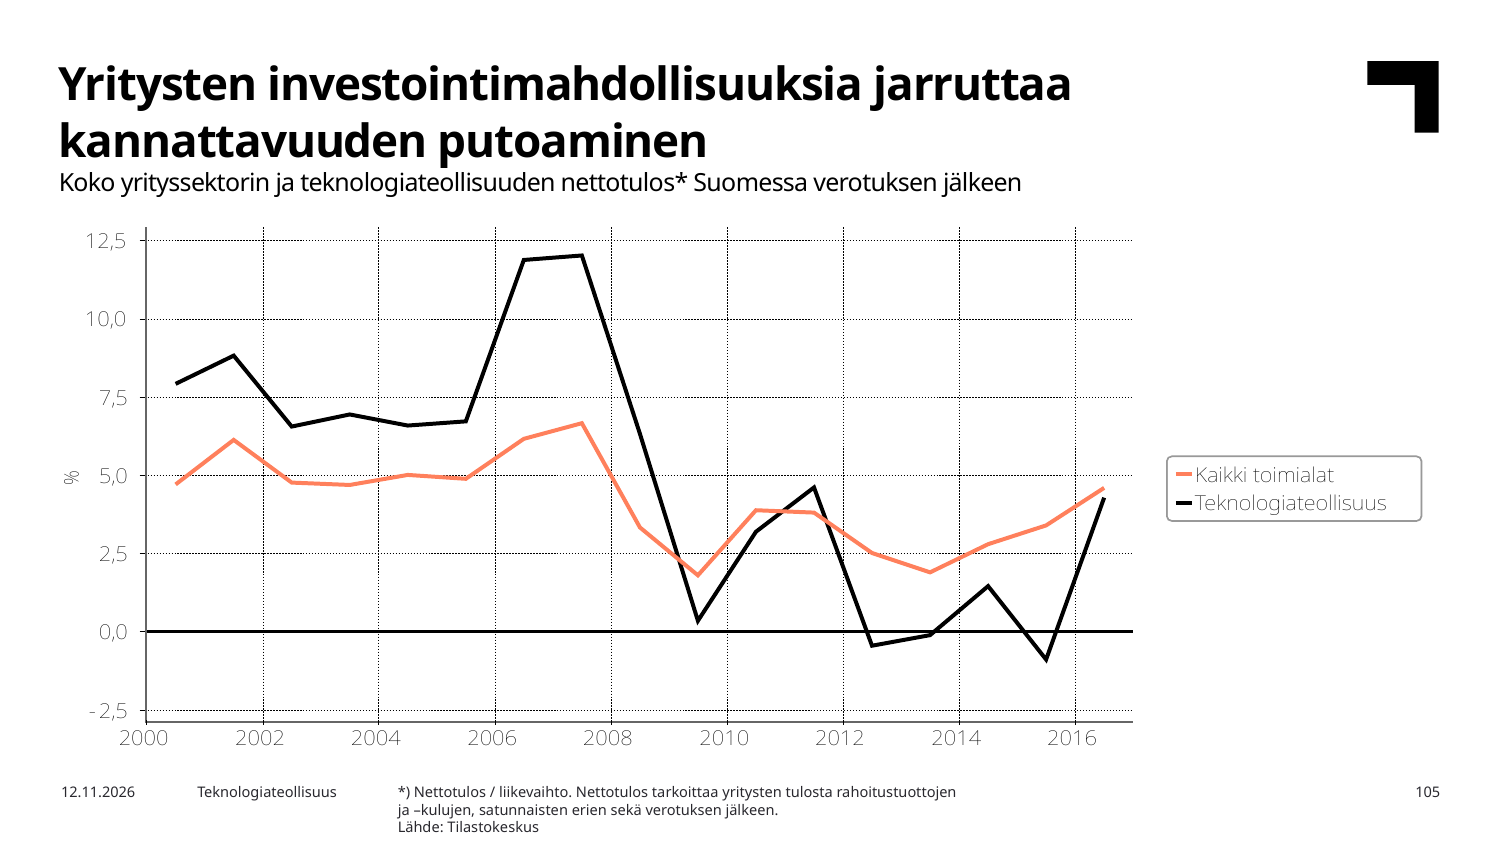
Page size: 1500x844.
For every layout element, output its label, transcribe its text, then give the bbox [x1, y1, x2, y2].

footer Teknologiateollisuus [182, 775, 382, 803]
slide_number 105 [1313, 775, 1456, 803]
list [50, 219, 1431, 763]
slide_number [46, 775, 182, 803]
list Yritysten investointimahdollisuuksia jarruttaa kannattavuuden putoaminen Koko yrityssektorin ja teknologiateollisuuden nettotulos* Suomessa verotuksen jälkeen [41, 46, 1378, 153]
list *) Nettotulos / liikevaihto. Nettotulos tarkoittaa yritysten tulosta rahoitustuottojen ja –kulujen, satunnaisten erien sekä verotuksen jälkeen. Lähde: Tilastokeskus [382, 775, 984, 844]
